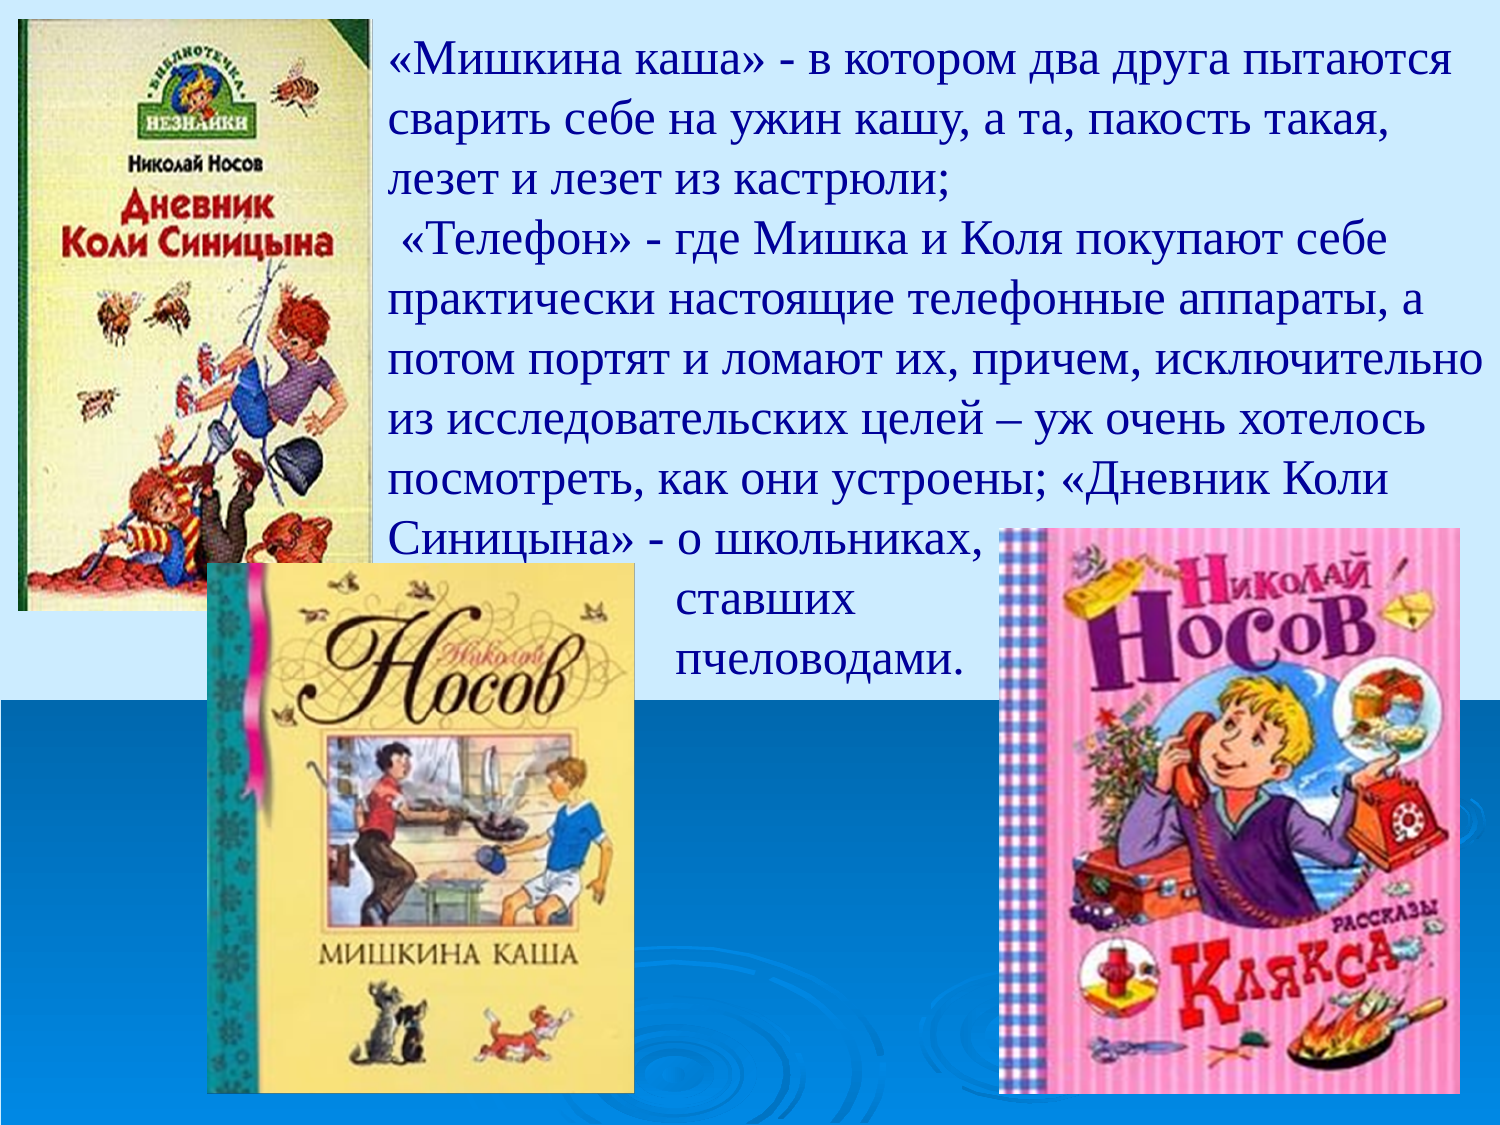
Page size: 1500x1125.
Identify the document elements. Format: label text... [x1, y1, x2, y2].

picture [17, 18, 373, 614]
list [206, 562, 635, 1095]
title «Мишкина каша» - в котором два друга пытаются сварить себе на ужин кашу, а та, пакость такая, лезет и лезет из кастрюли; «Телефон» - где Мишка и Коля покупают себе практически настоящие телефонные аппараты, а потом портят и ломают их, причем, исключительно из исследовательских целей – уж очень хотелось посмотреть, как они устроены; «Дневник Коли Синицына» - о школьниках, ставших пчеловодами. [377, 136, 1500, 572]
picture [997, 526, 1461, 1096]
